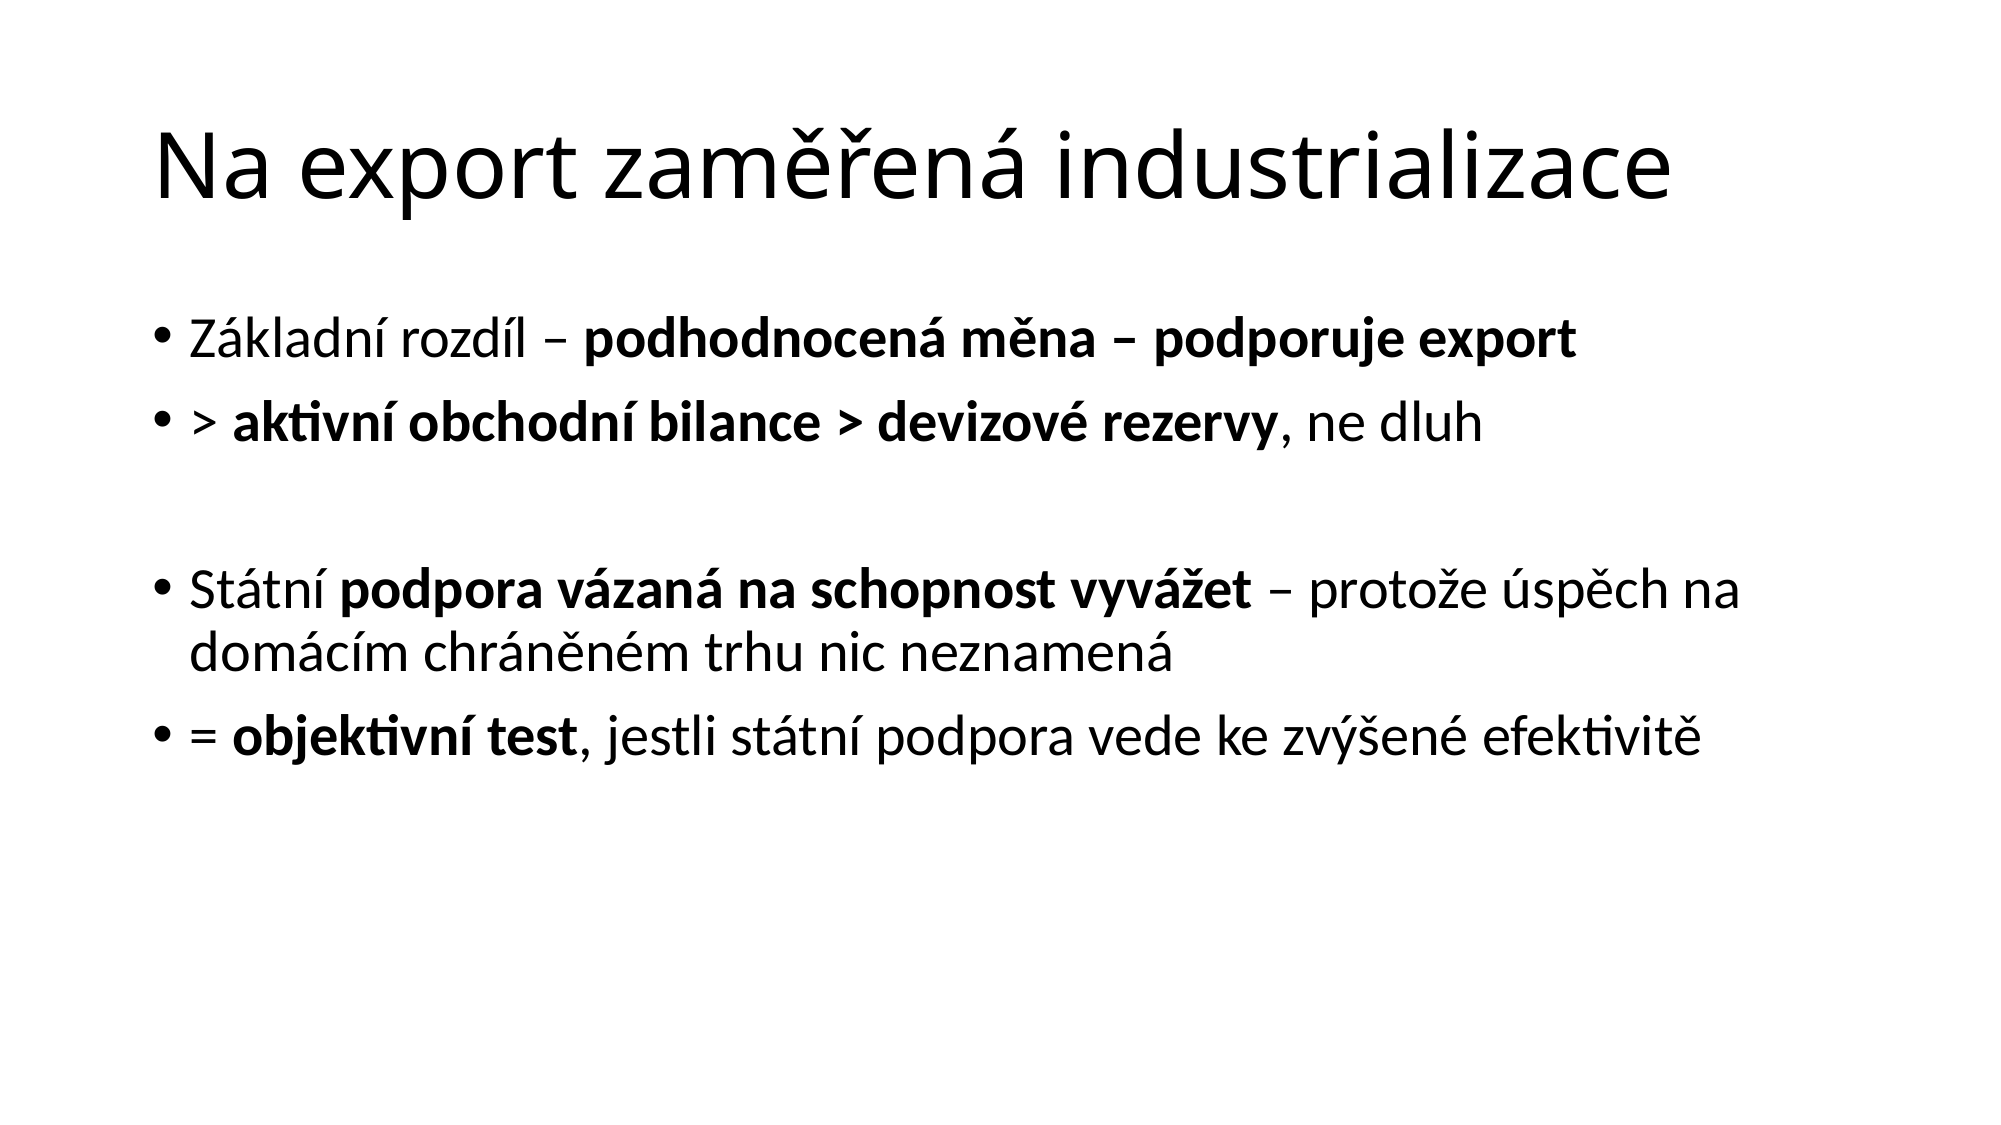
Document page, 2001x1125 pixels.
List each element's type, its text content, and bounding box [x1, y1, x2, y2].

title Na export zaměřená industrializace [137, 59, 1863, 278]
list Základní rozdíl – podhodnocená měna – podporuje export > aktivní obchodní bilance > devizové rezervy, ne dluh Státní podpora vázaná na schopnost vyvážet – protože úspěch na domácím chráněném trhu nic neznamená = objektivní test, jestli státní podpora vede ke zvýšené efektivitě [137, 299, 1863, 1014]
